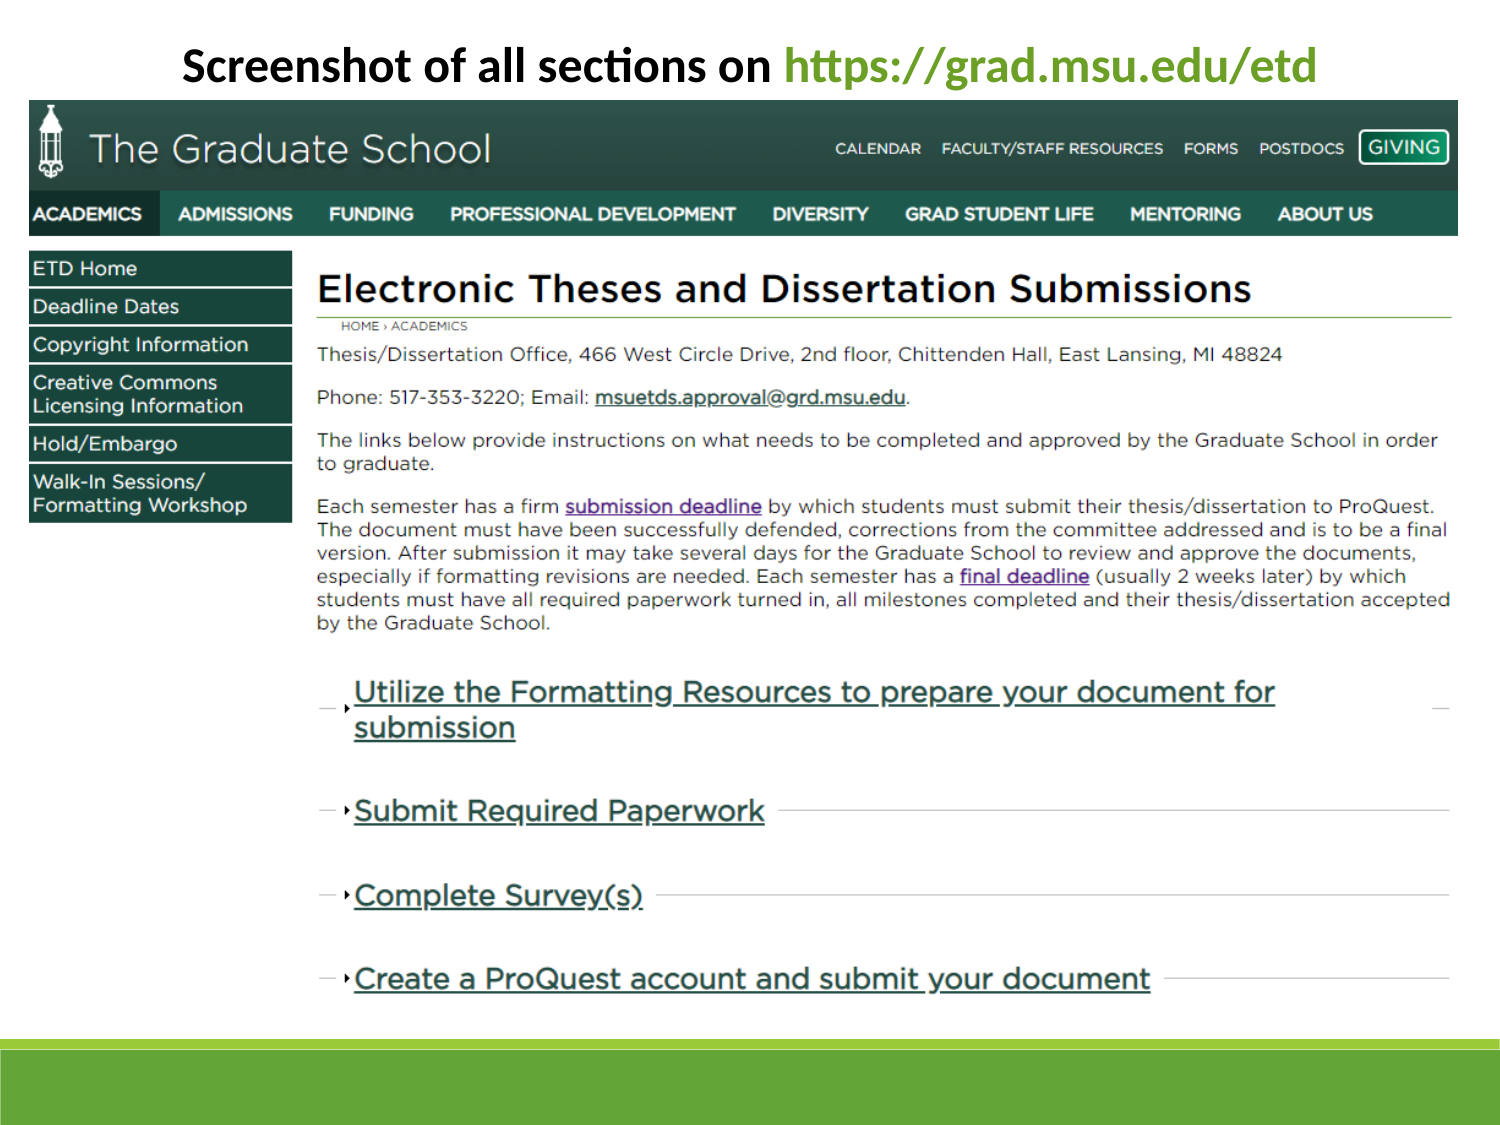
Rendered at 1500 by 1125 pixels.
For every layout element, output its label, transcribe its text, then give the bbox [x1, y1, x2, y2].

title Screenshot of all sections on https://grad.msu.edu/etd [37, 25, 1463, 99]
picture [28, 100, 1459, 1028]
